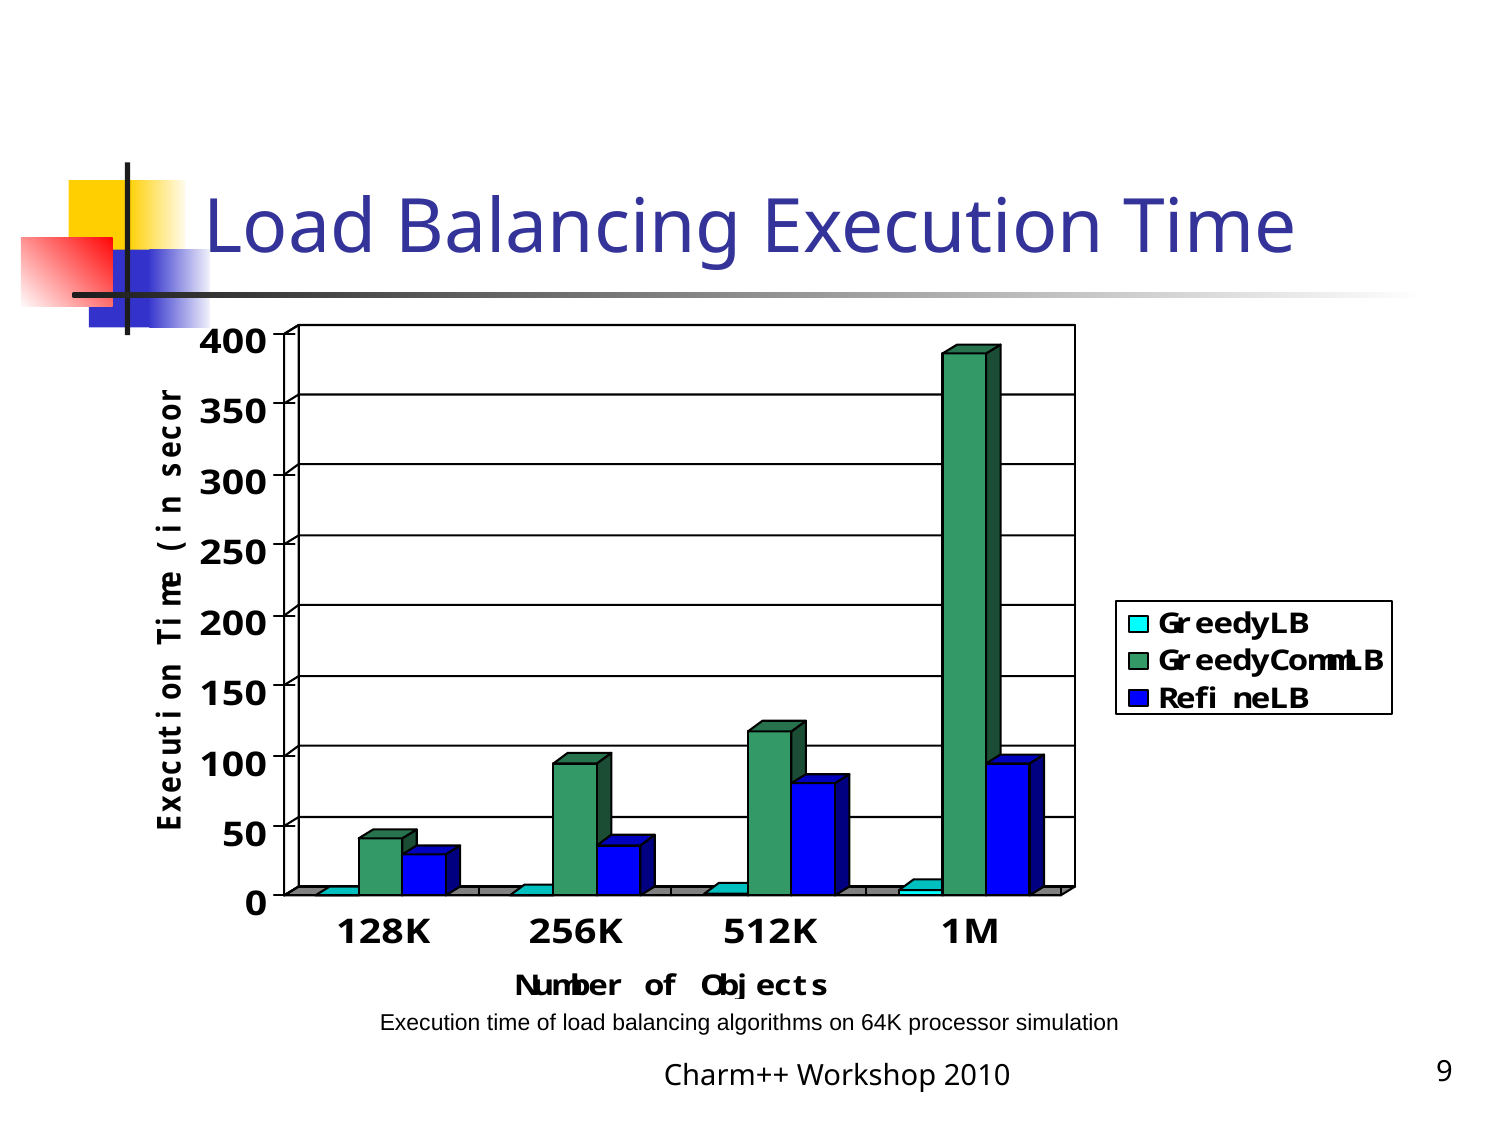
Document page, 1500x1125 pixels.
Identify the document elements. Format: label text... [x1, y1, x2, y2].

title Load Balancing Execution Time [188, 34, 1468, 276]
slide_number 9 [1154, 1023, 1468, 1100]
footer Charm++ Workshop 2010 [599, 1048, 1076, 1100]
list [87, 276, 1413, 1039]
